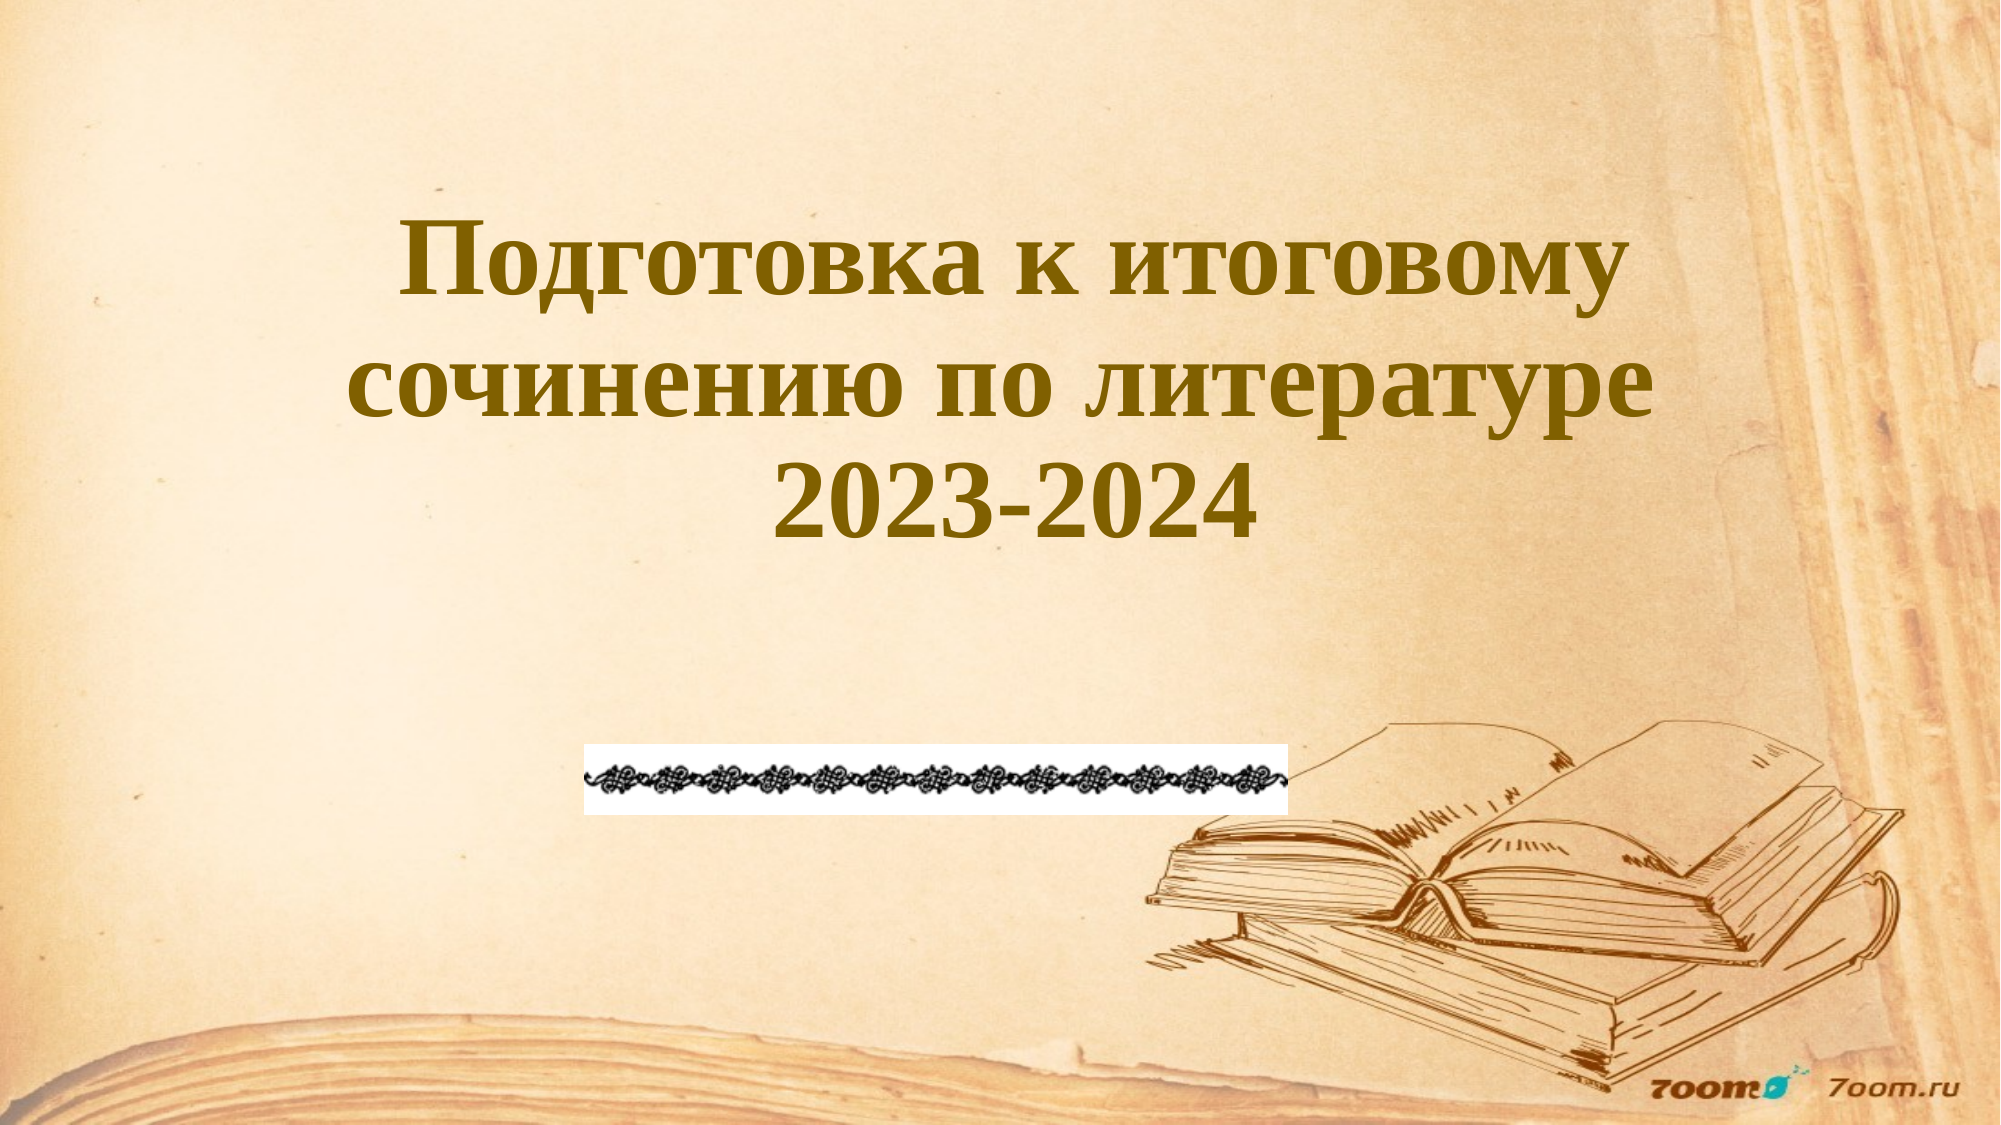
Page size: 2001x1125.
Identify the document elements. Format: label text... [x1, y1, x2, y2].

picture [0, 0, 2001, 1125]
title Подготовка к итоговому сочинению по литературе 2023-2024 [159, 184, 1871, 576]
